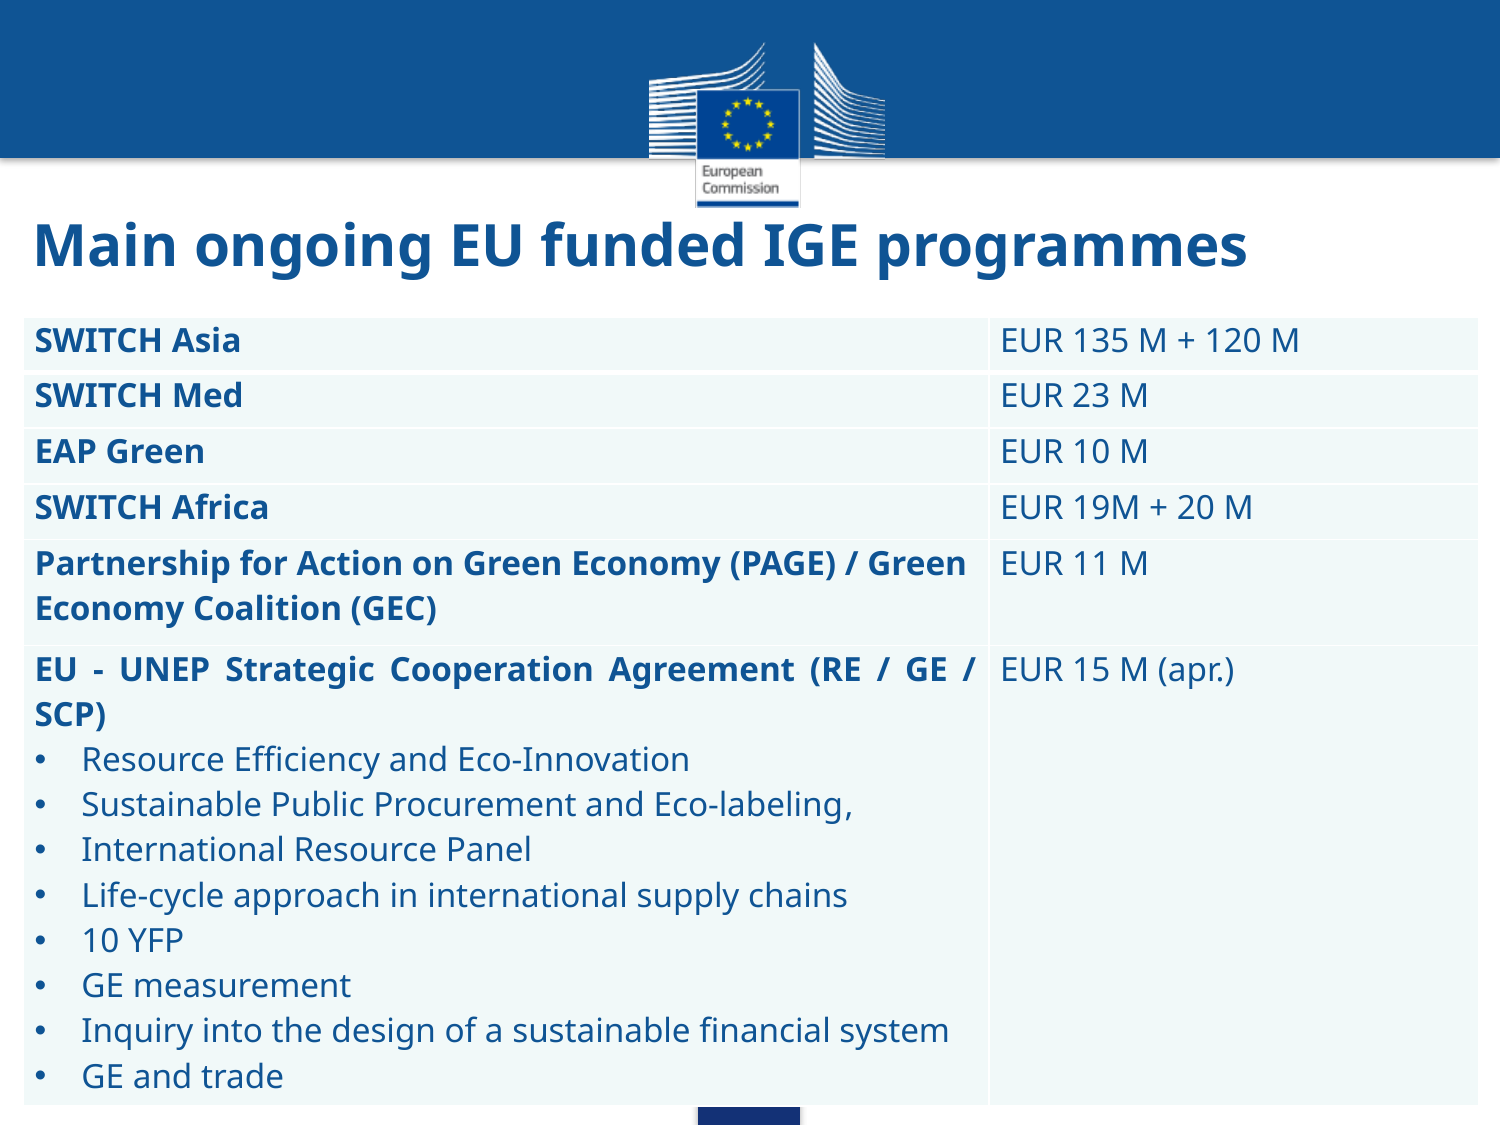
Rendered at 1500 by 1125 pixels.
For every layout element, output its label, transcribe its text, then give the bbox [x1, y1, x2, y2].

table_cell Partnership for Action on Green Economy (PAGE) / Green Economy Coalition (GEC) [24, 540, 988, 645]
picture [649, 42, 885, 196]
table_cell EUR 10 M [990, 429, 1478, 483]
table_cell EUR 23 M [990, 375, 1478, 427]
table_cell EUR 15 M (apr.) [990, 646, 1478, 1105]
table_cell EAP Green [24, 429, 988, 483]
table_cell SWITCH Med [24, 375, 988, 427]
table_cell SWITCH Africa [24, 485, 988, 539]
table_cell EUR 19M + 20 M [990, 485, 1478, 539]
table_header SWITCH Asia [24, 318, 988, 370]
table_header EUR 135 M + 120 M [990, 318, 1478, 370]
title Main ongoing EU funded IGE programmes [17, 196, 1483, 291]
table_cell EUR 11 M [990, 540, 1478, 645]
table_cell EU - UNEP Strategic Cooperation Agreement (RE / GE / SCP) Resource Efficiency and Eco-Innovation Sustainable Public Procurement and Eco-labeling, International Resource Panel Life-cycle approach in international supply chains 10 YFP GE measurement Inquiry into the design of a sustainable financial system GE and trade [24, 646, 988, 1105]
